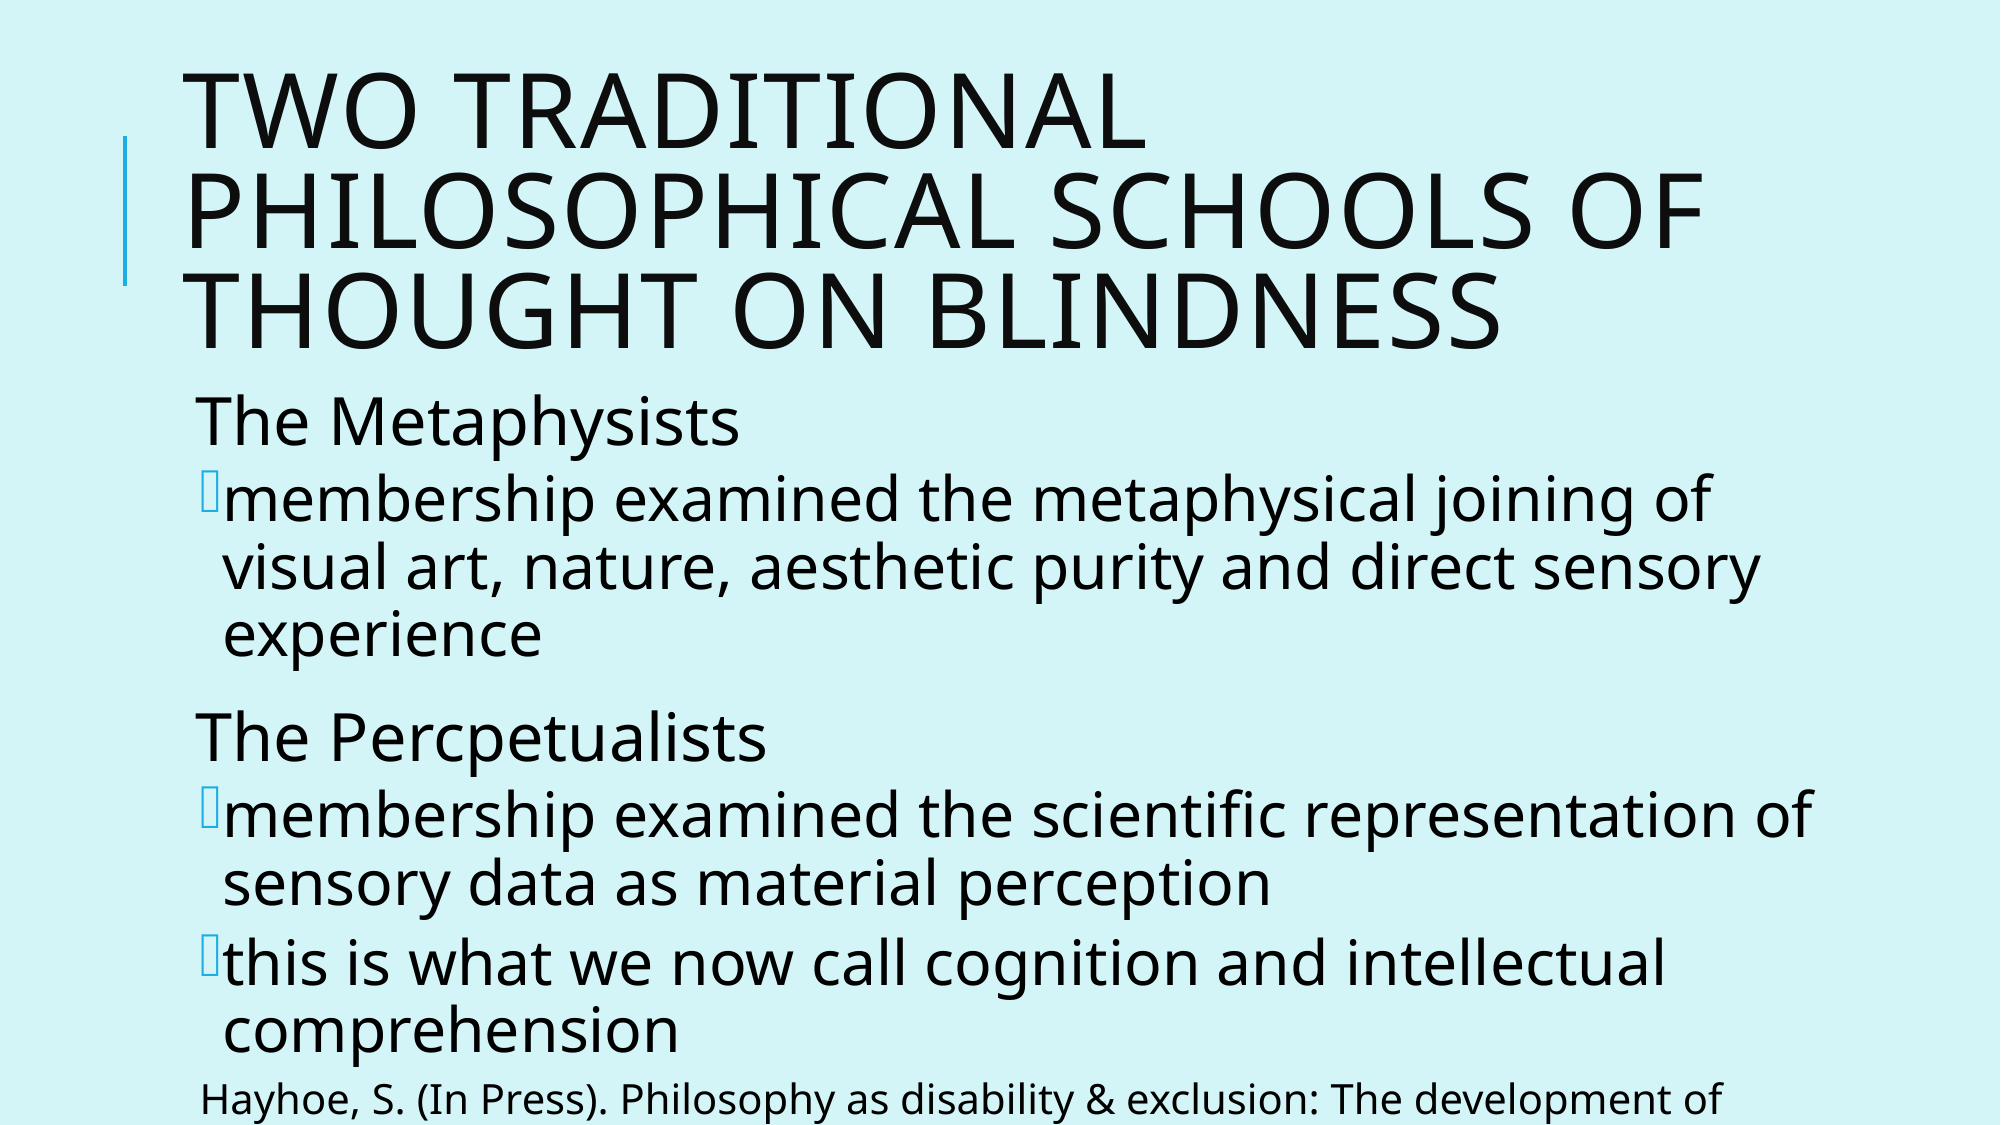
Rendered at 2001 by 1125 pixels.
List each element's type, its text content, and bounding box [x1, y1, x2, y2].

list The Metaphysists membership examined the metaphysical joining of visual art, nature, aesthetic purity and direct sensory experience The Percpetualists membership examined the scientific representation of sensory data as material perception this is what we now call cognition and intellectual comprehension Hayhoe, S. (In Press). Philosophy as disability & exclusion: The development of theories on blindness, touch and the arts in England, 1688-2010. Charlotte, North Carolina: Information Age Publishing. [171, 380, 1879, 1075]
title Two traditional Philosophical schools of thought on blindness [168, 96, 1763, 342]
